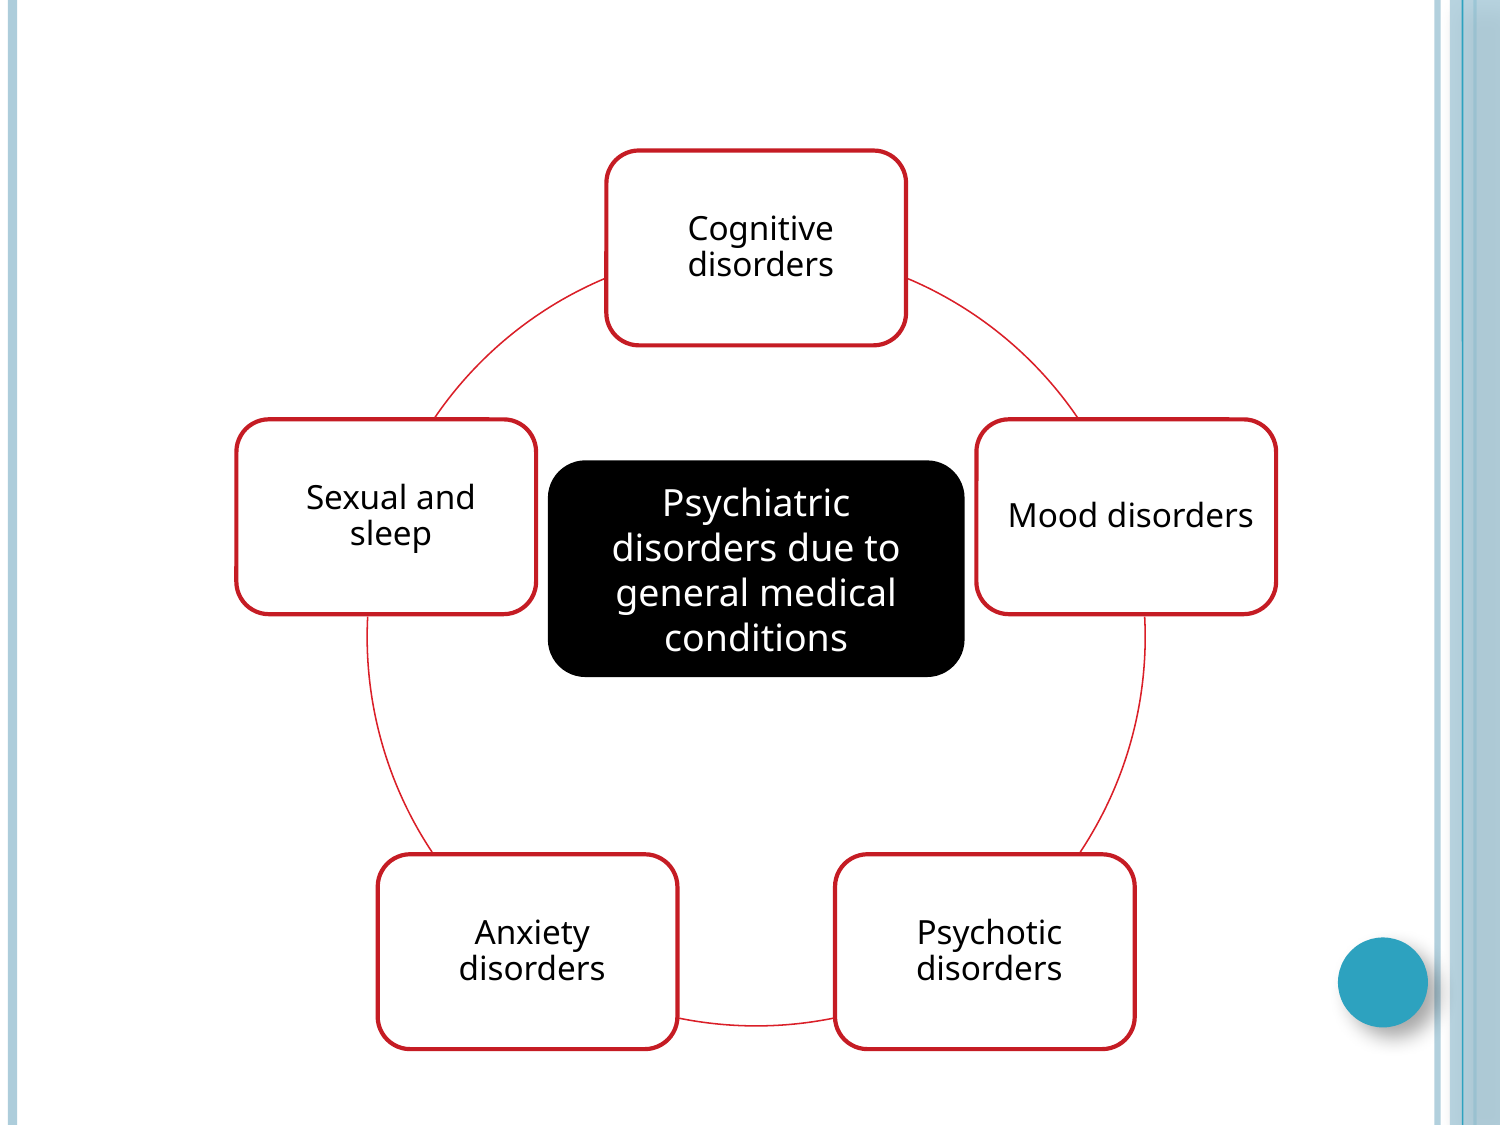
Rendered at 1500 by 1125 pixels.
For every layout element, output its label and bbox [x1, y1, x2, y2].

text_box [74, 149, 1438, 1063]
